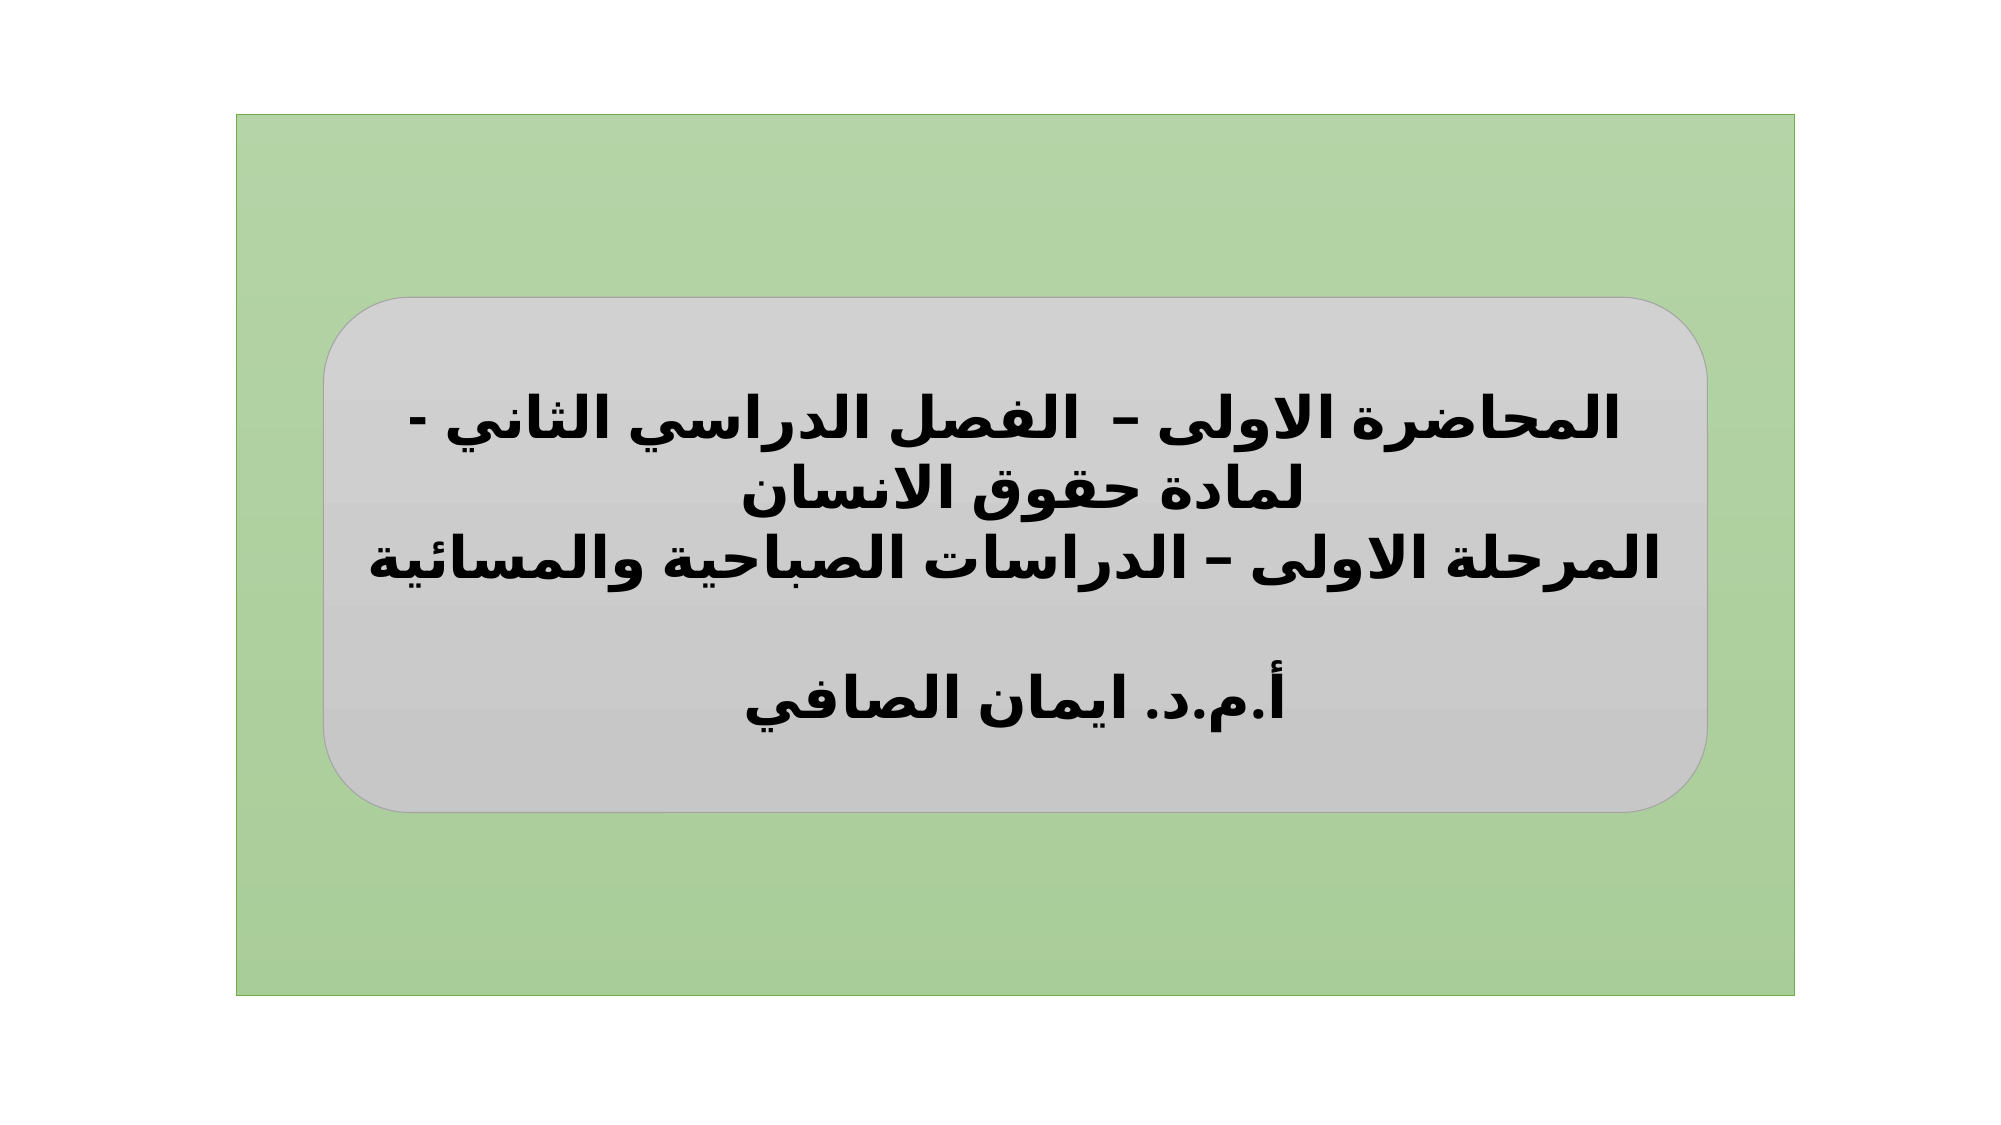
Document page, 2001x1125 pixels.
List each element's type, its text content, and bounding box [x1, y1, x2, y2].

subtitle [236, 114, 1795, 996]
text_box المحاضرة الاولى – الفصل الدراسي الثاني - لمادة حقوق الانسان المرحلة الاولى – الدراسات الصباحية والمسائية أ.م.د. ايمان الصافي [322, 296, 1709, 814]
